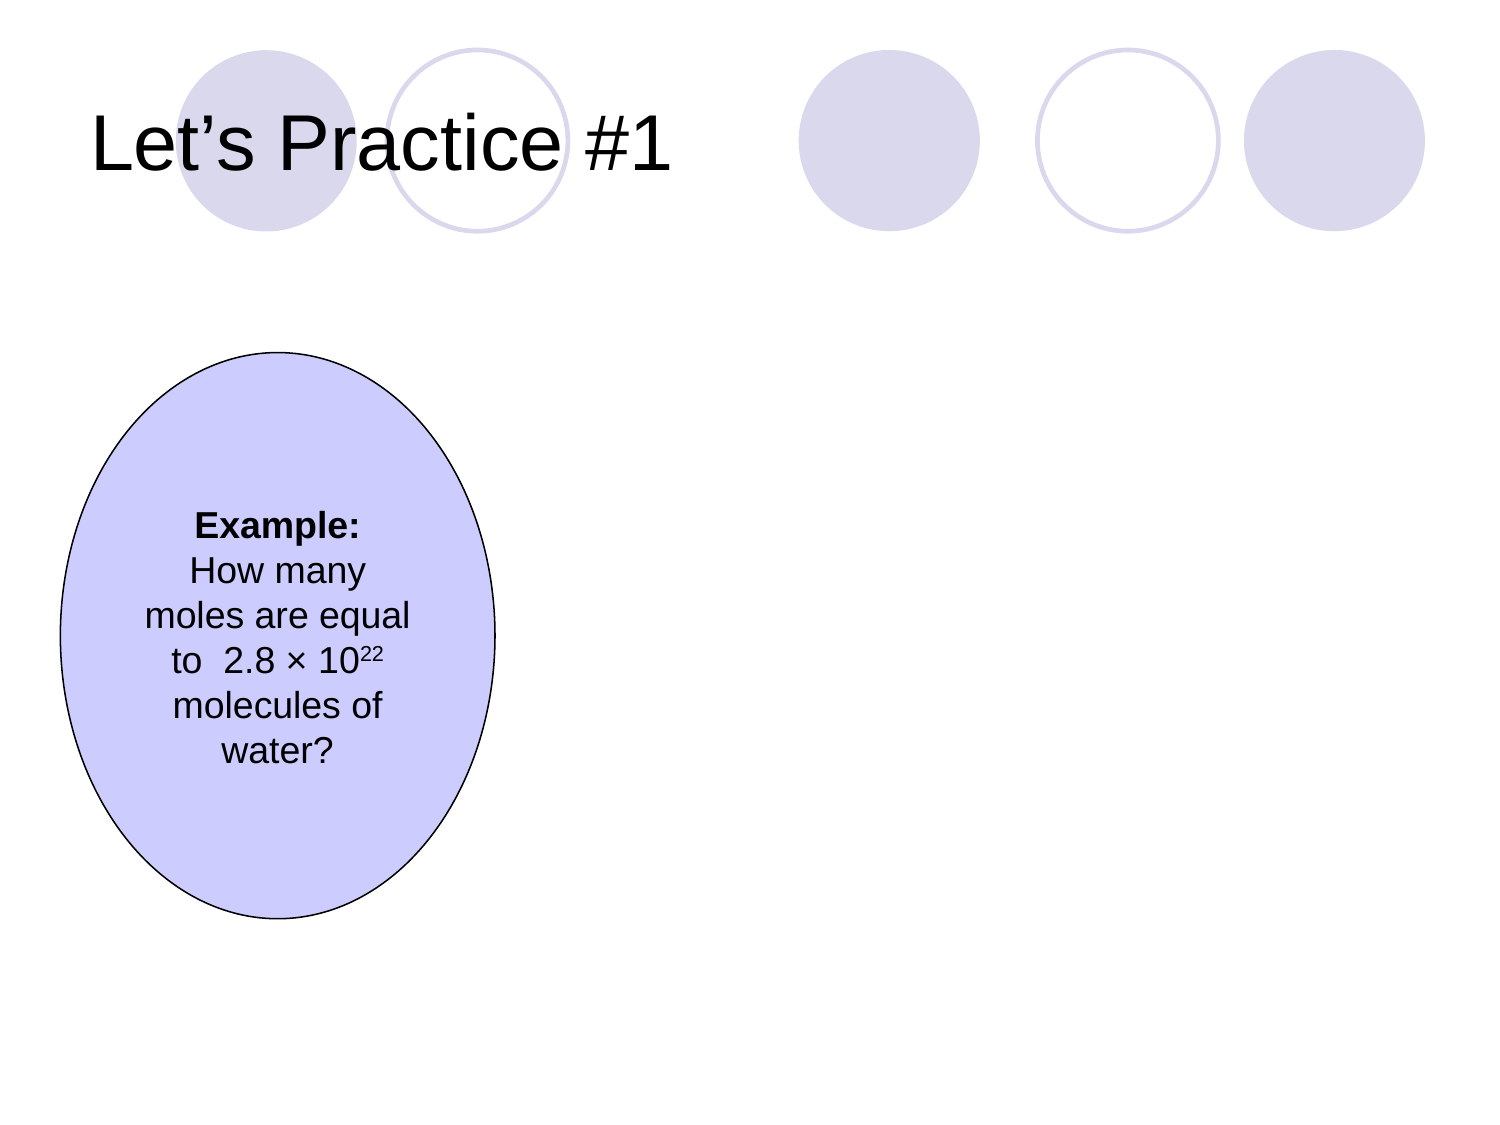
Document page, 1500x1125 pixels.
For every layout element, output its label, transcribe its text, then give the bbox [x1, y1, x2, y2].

title Let’s Practice #1 [75, 45, 1425, 233]
text_box Example: How many moles are equal to 2.8 × 1022 molecules of water? [60, 352, 496, 919]
